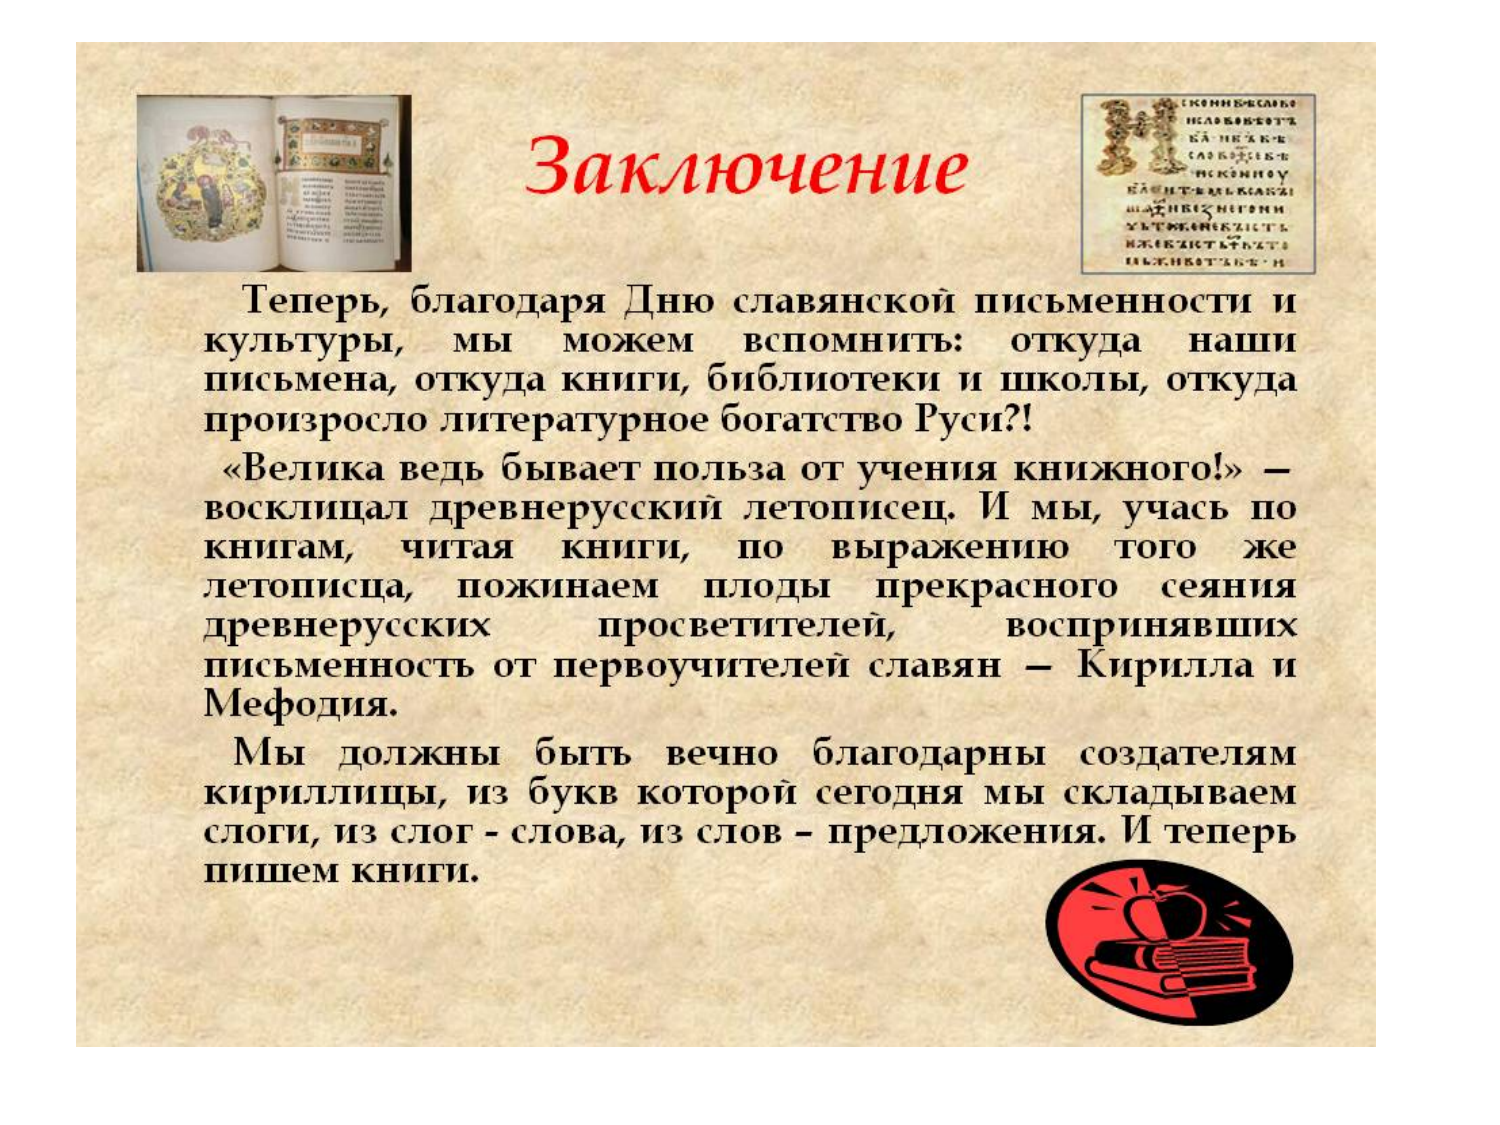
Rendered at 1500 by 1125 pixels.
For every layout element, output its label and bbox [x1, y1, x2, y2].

list [76, 42, 1377, 1047]
